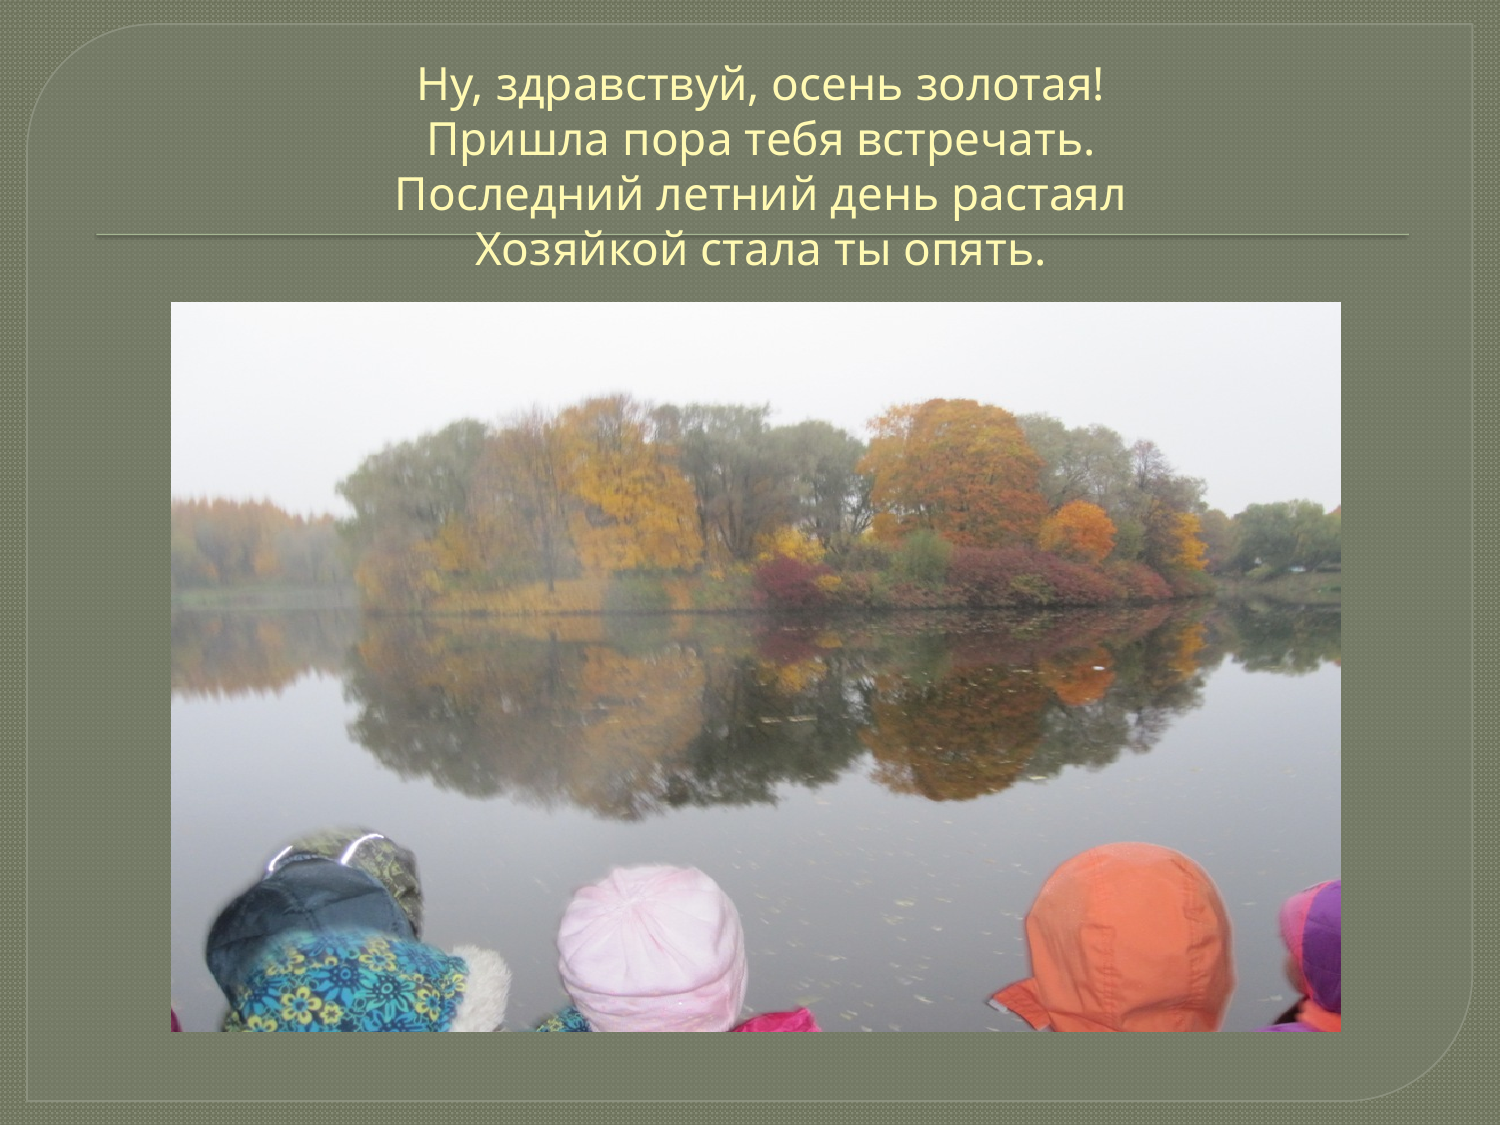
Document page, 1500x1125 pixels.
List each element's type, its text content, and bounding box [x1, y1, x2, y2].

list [170, 302, 1341, 1033]
title Ну, здравствуй, осень золотая! Пришла пора тебя встречать. Последний летний день растаял Хозяйкой стала ты опять. [88, 30, 1425, 398]
